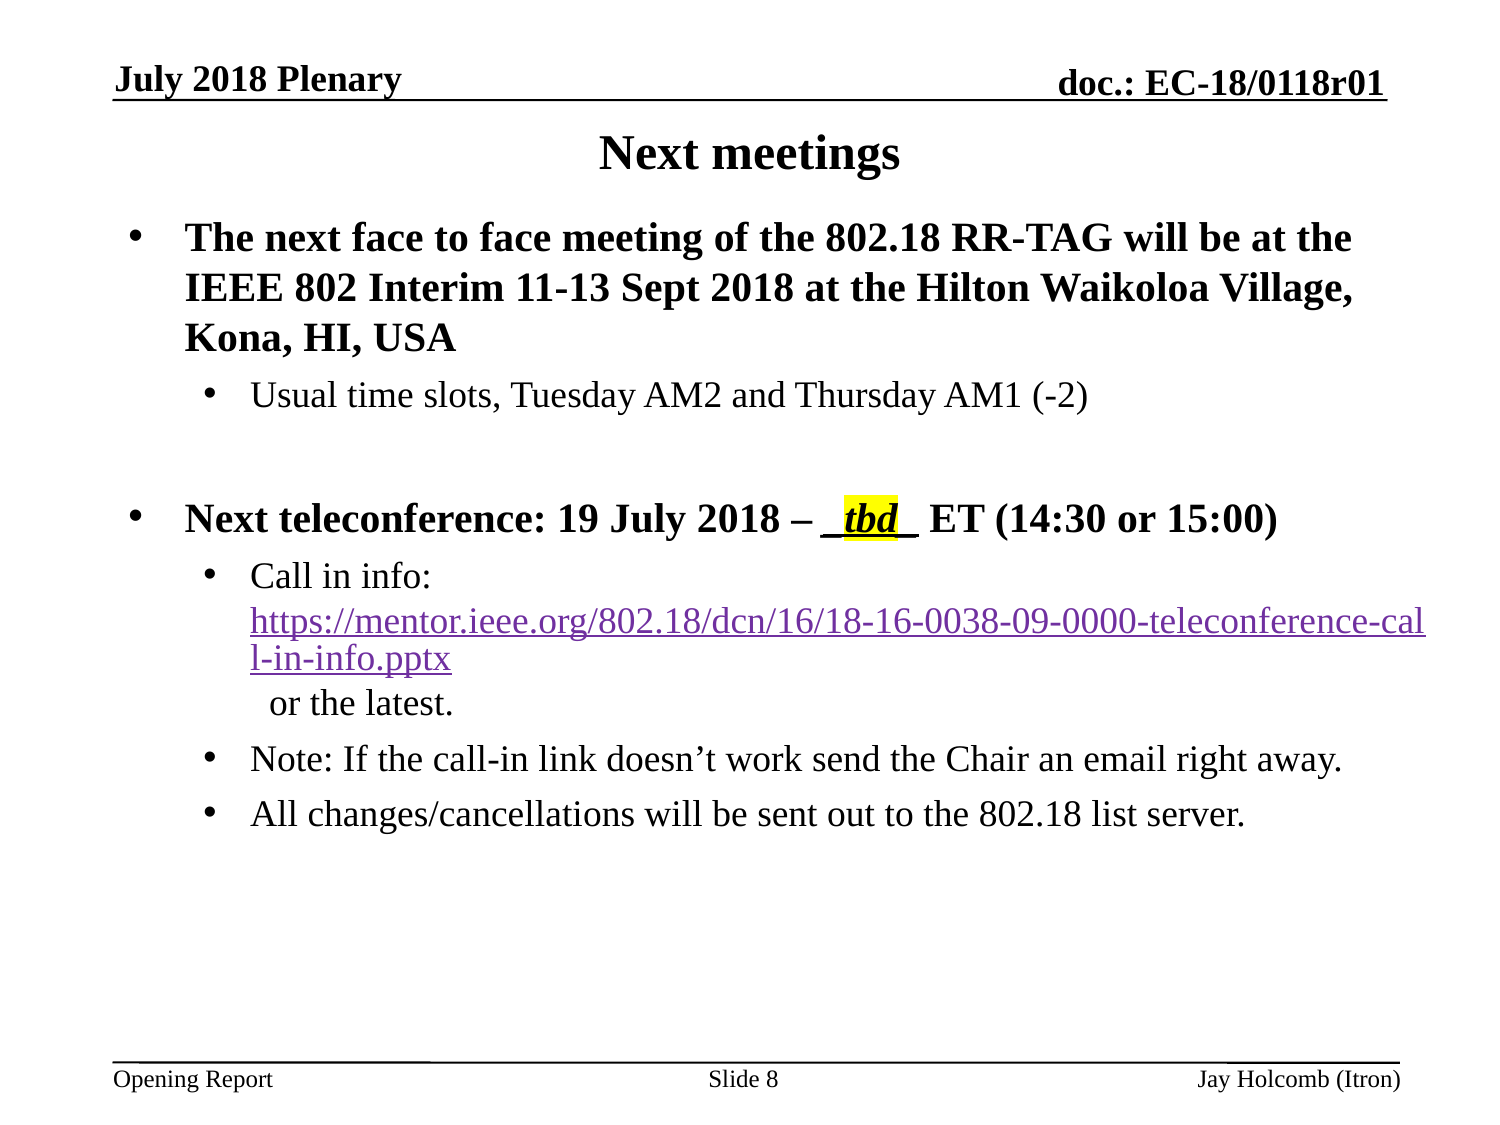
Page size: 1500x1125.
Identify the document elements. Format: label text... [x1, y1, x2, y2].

title Next meetings [112, 96, 1388, 202]
list The next face to face meeting of the 802.18 RR-TAG will be at the IEEE 802 Interim 11-13 Sept 2018 at the Hilton Waikoloa Village, Kona, HI, USA Usual time slots, Tuesday AM2 and Thursday AM1 (-2) Next teleconference: 19 July 2018 – _tbd_ ET (14:30 or 15:00) Call in info: https://mentor.ieee.org/802.18/dcn/16/18-16-0038-09-0000-teleconference-call-in-info.pptx or the latest. Note: If the call-in link doesn’t work send the Chair an email right away. All changes/cancellations will be sent out to the 802.18 list server. [112, 202, 1445, 878]
footer Jay Holcomb (Itron) [878, 1061, 1402, 1093]
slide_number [114, 54, 423, 100]
slide_number Slide 8 [687, 1061, 800, 1123]
